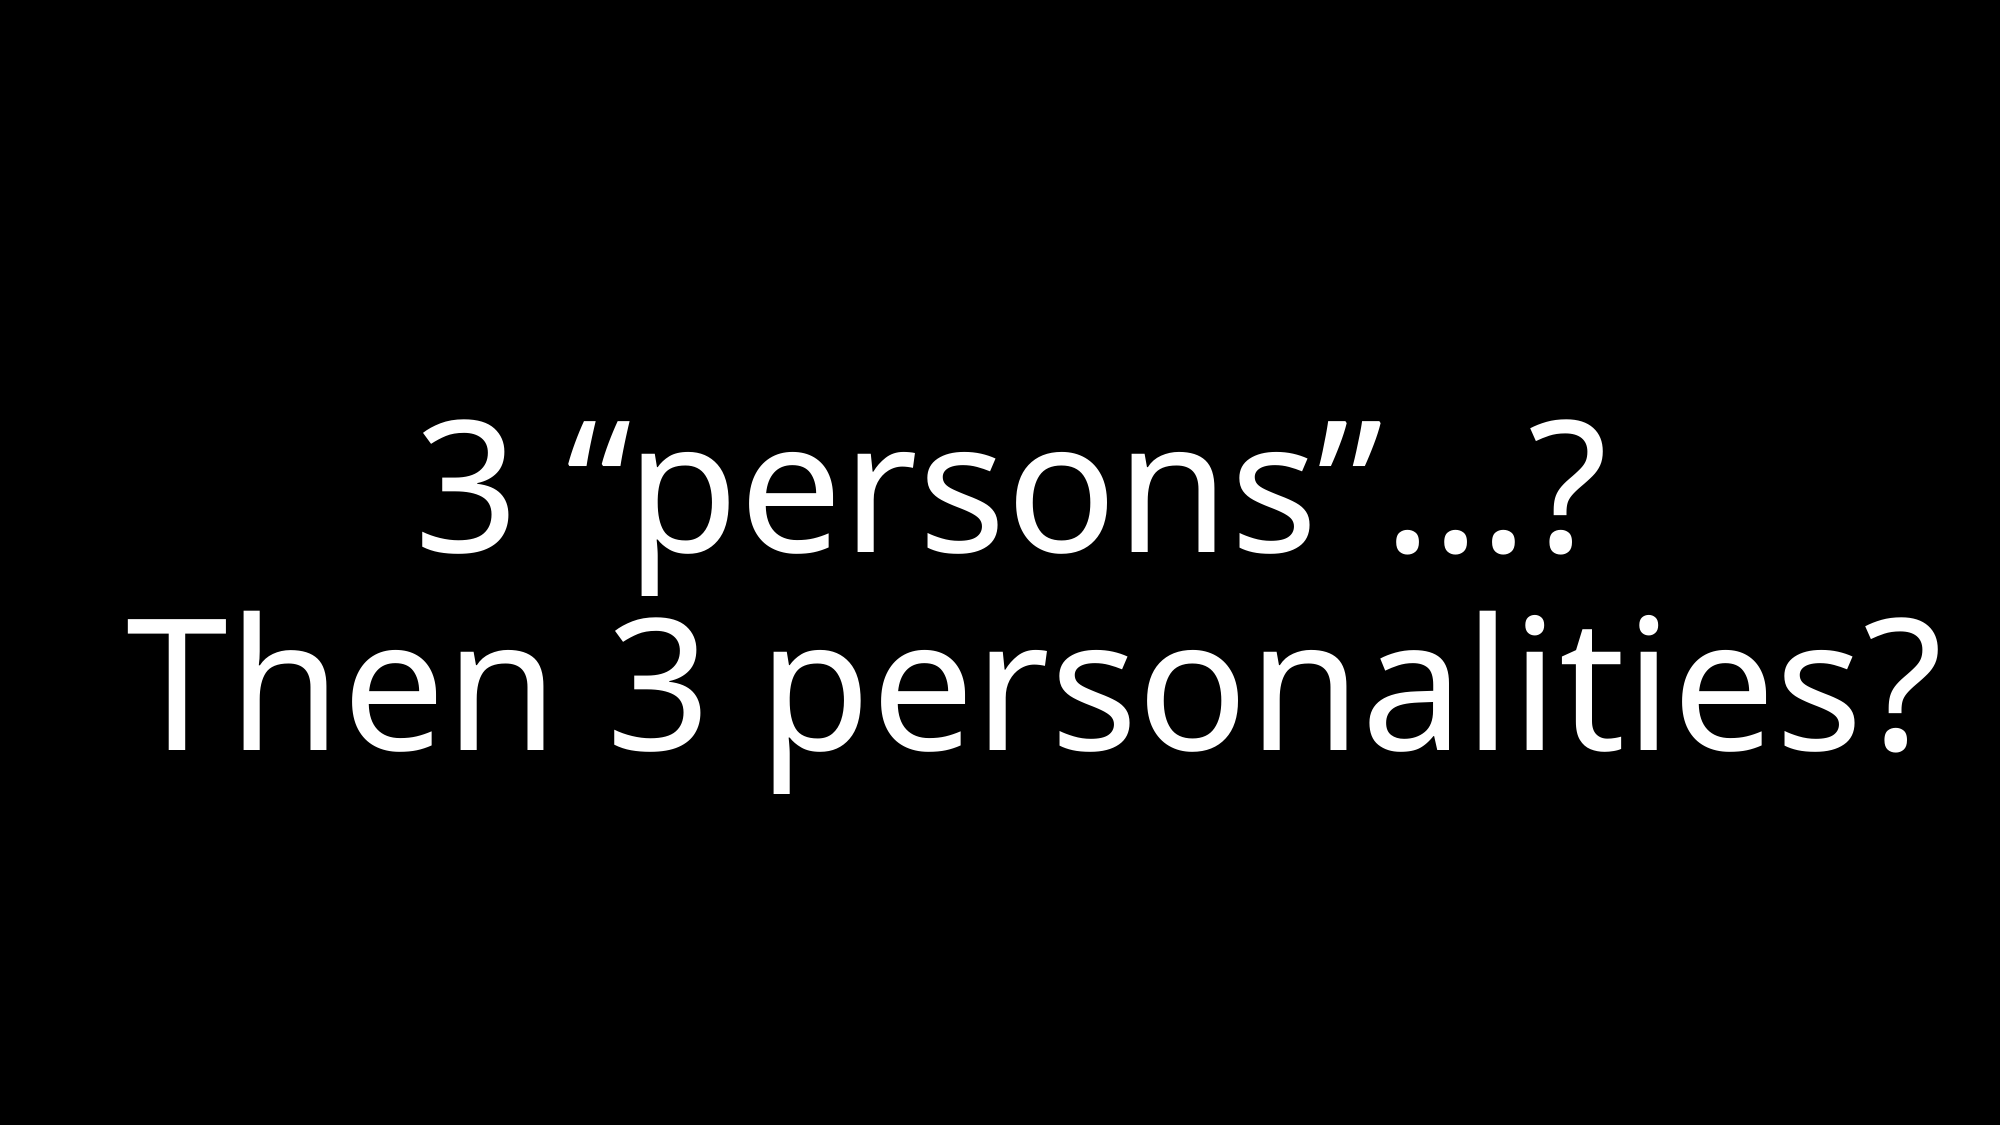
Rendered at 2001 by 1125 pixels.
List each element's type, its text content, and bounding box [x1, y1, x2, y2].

title 3 “persons”…? Then 3 personalities? [51, 265, 2000, 798]
